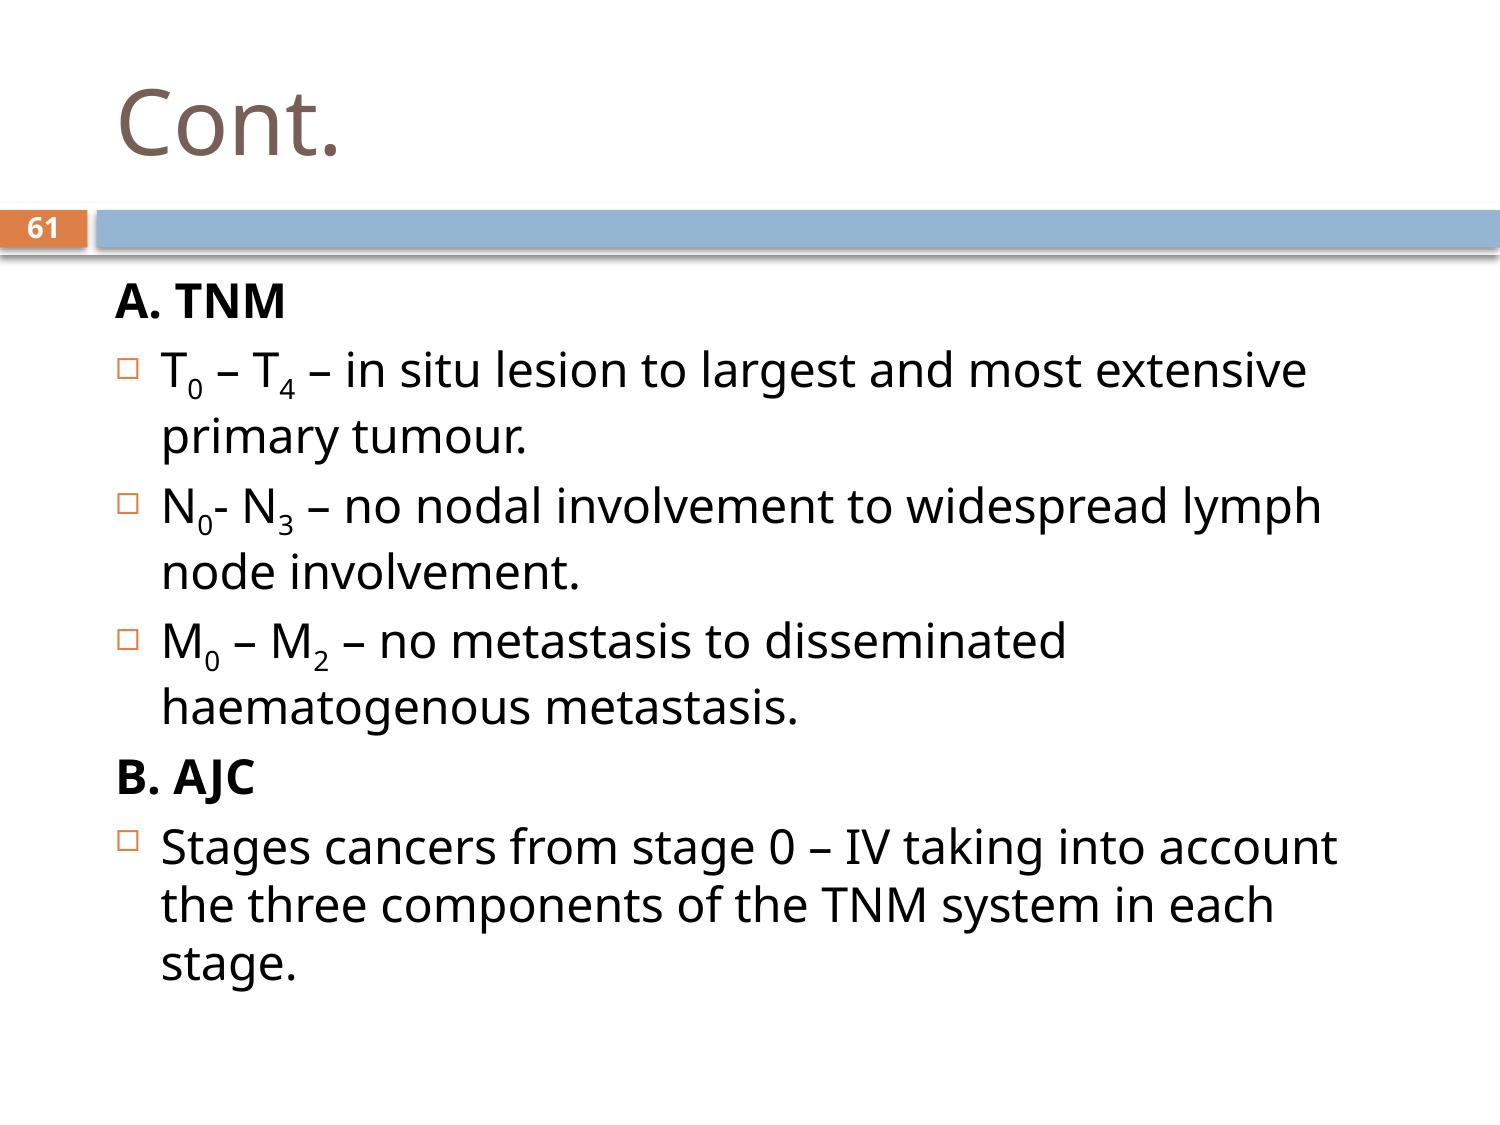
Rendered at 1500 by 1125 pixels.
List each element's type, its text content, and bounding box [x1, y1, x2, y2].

list A. TNM T0 – T4 – in situ lesion to largest and most extensive primary tumour. N0- N3 – no nodal involvement to widespread lymph node involvement. M0 – M2 – no metastasis to disseminated haematogenous metastasis. B. AJC Stages cancers from stage 0 – IV taking into account the three components of the TNM system in each stage. [100, 262, 1438, 1000]
slide_number 61 [0, 208, 88, 249]
title Cont. [100, 37, 1438, 200]
